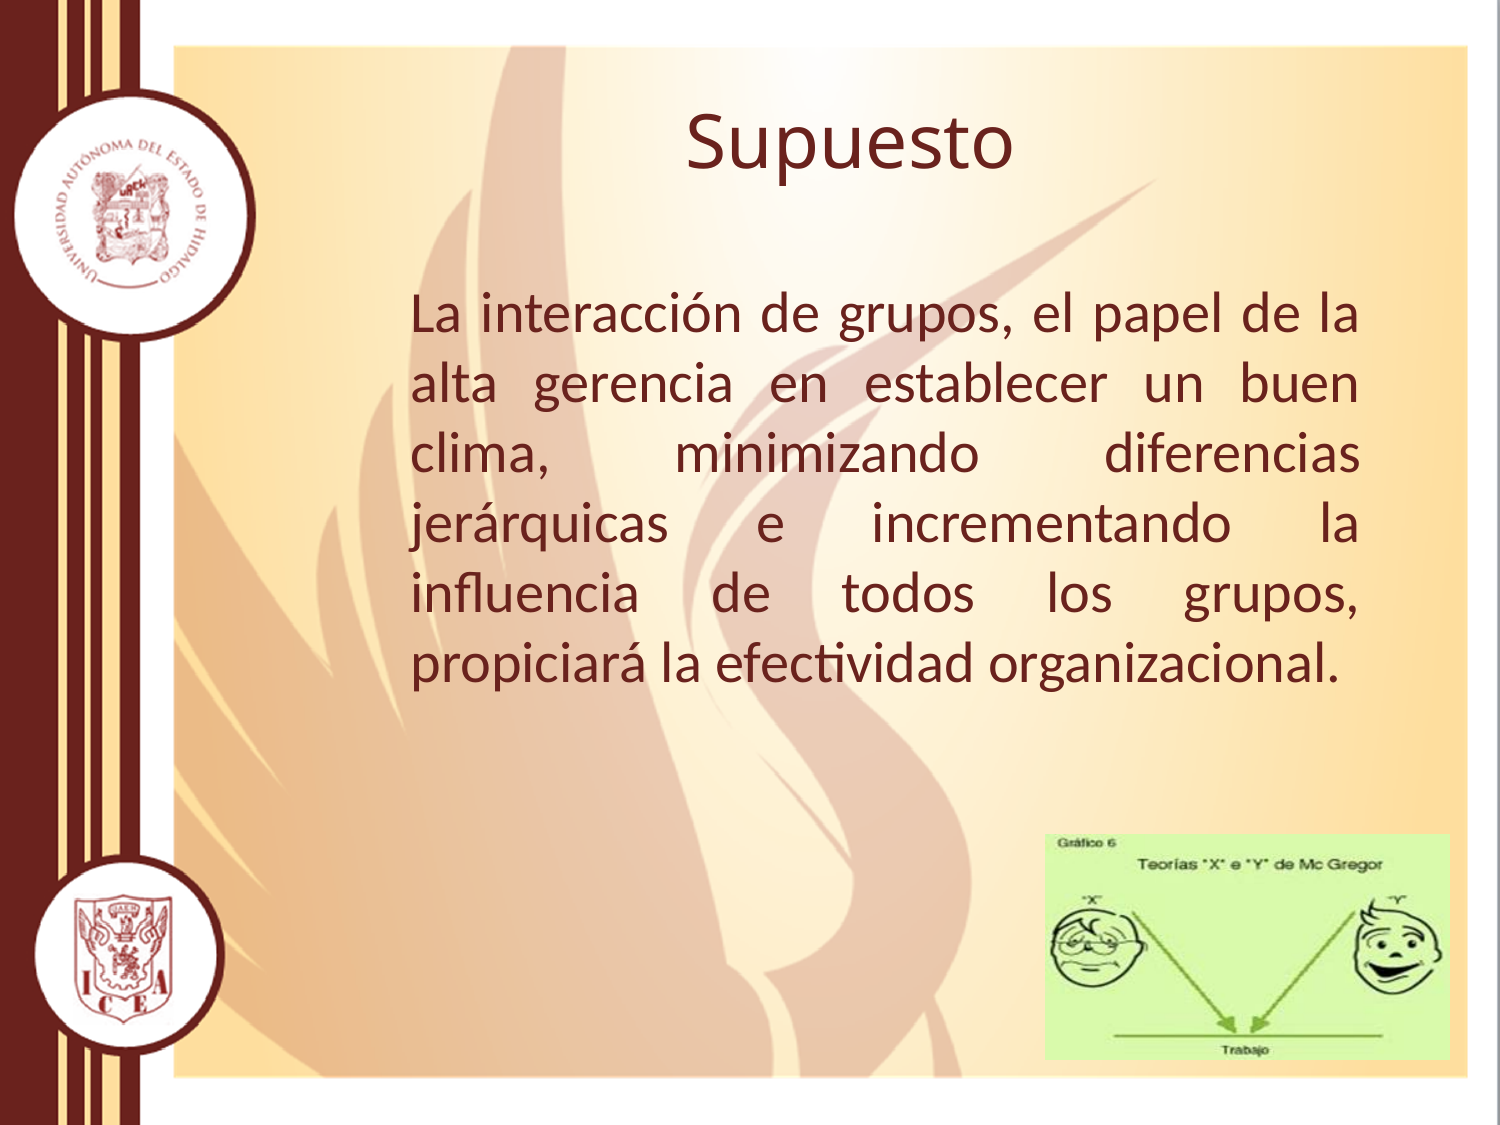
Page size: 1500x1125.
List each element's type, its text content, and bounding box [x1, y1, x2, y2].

picture [0, 0, 1500, 1125]
list La interacción de grupos, el papel de la alta gerencia en establecer un buen clima, minimizando diferencias jerárquicas e incrementando la influencia de todos los grupos, propiciará la efectividad organizacional. [395, 267, 1376, 1010]
title Supuesto [277, 45, 1425, 233]
